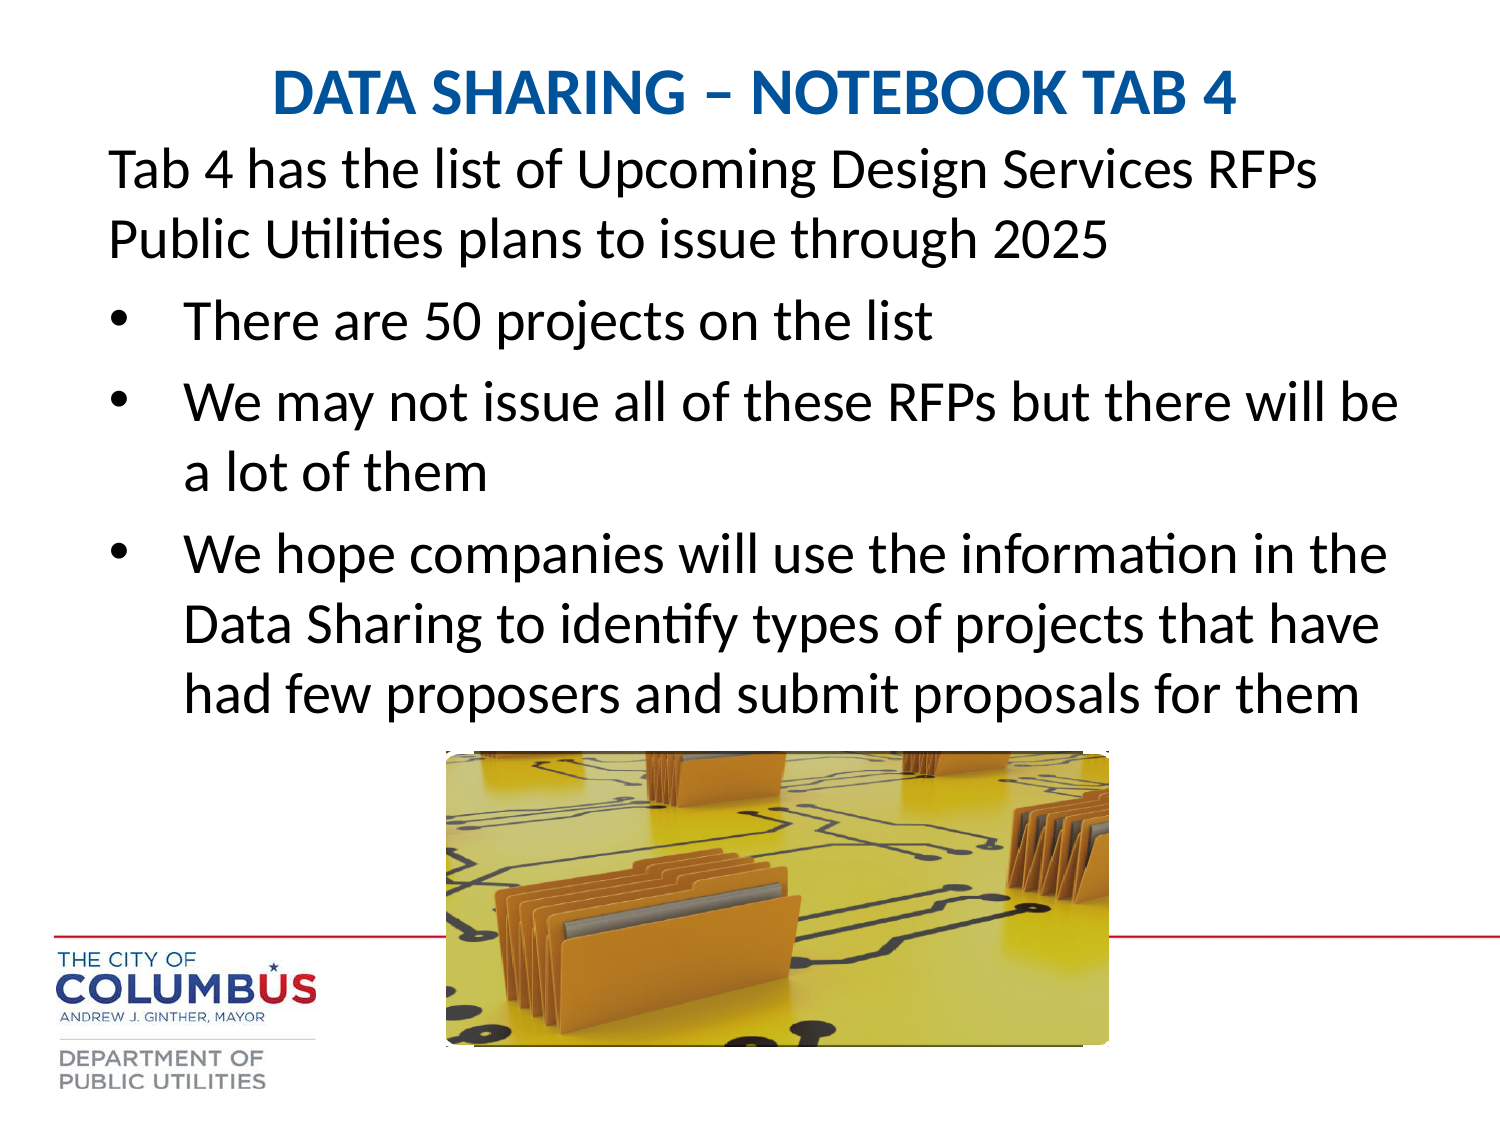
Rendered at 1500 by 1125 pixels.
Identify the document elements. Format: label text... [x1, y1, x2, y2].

list Tab 4 has the list of Upcoming Design Services RFPs Public Utilities plans to issue through 2025 There are 50 projects on the list We may not issue all of these RFPs but there will be a lot of them We hope companies will use the information in the Data Sharing to identify types of projects that have had few proposers and submit proposals for them [74, 122, 1436, 920]
list DATA SHARING – NOTEBOOK TAB 4 [74, 30, 1436, 122]
picture [0, 0, 1500, 1125]
